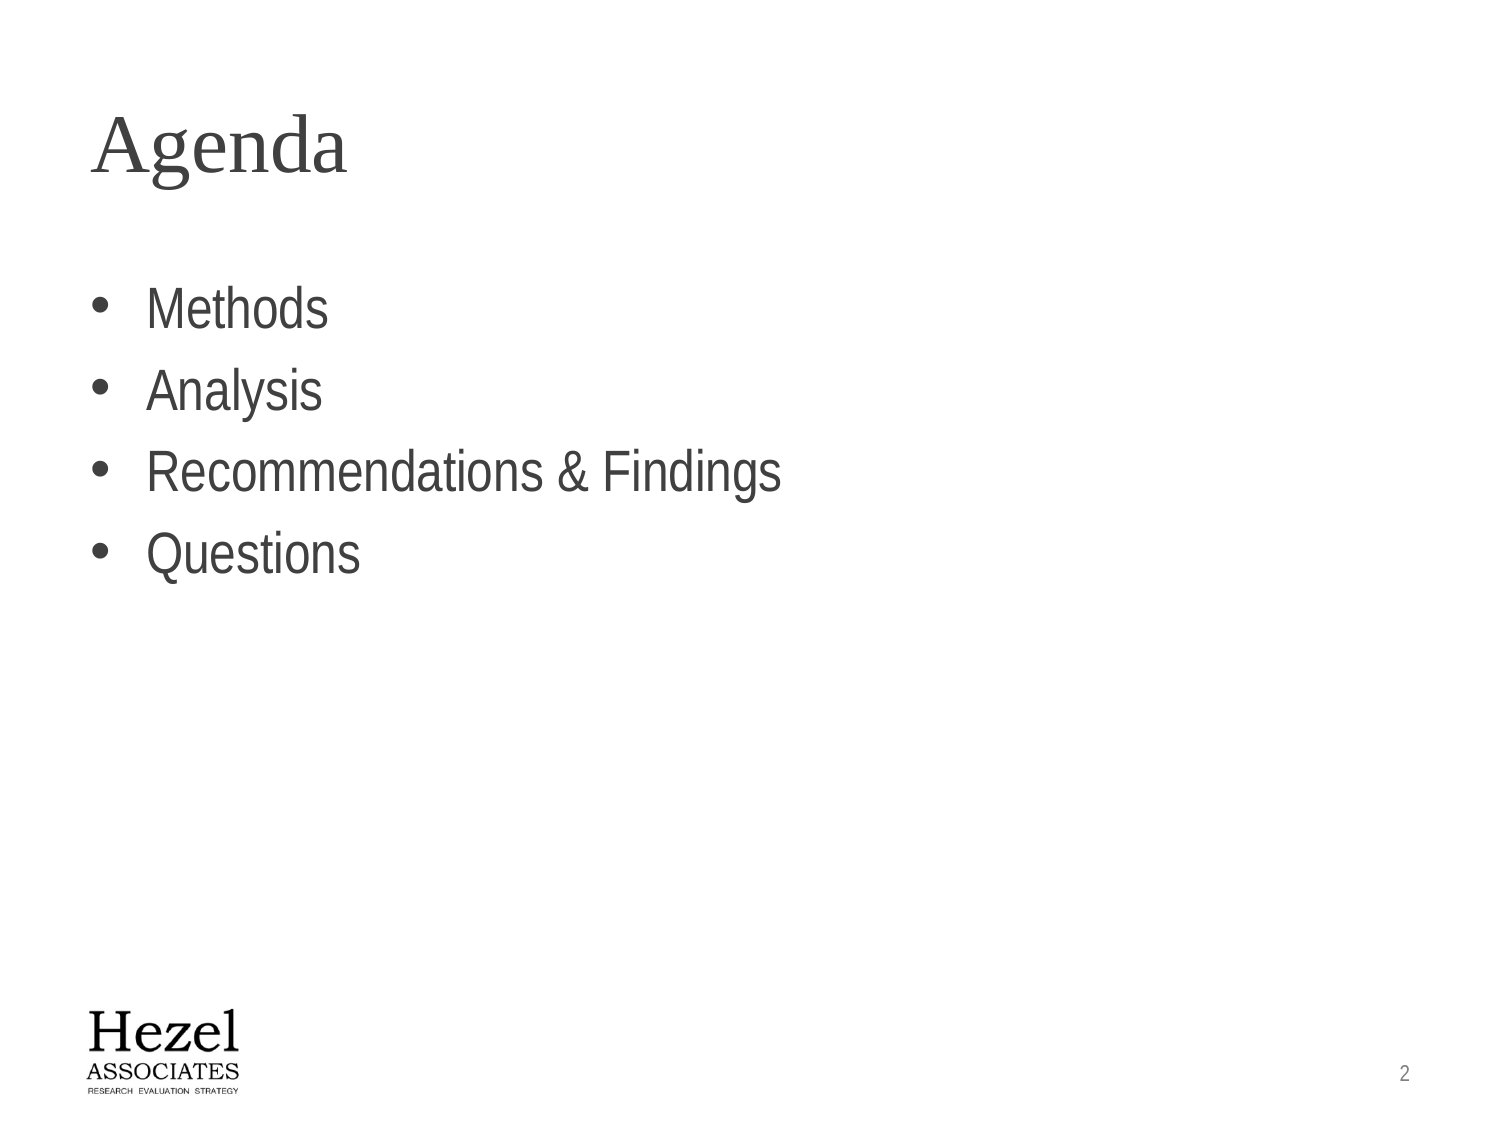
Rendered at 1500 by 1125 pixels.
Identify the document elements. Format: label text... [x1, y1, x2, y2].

list Methods Analysis Recommendations & Findings Questions [74, 262, 1426, 1006]
title Agenda [74, 44, 1426, 233]
picture [75, 1006, 250, 1105]
slide_number 2 [1074, 1042, 1425, 1103]
